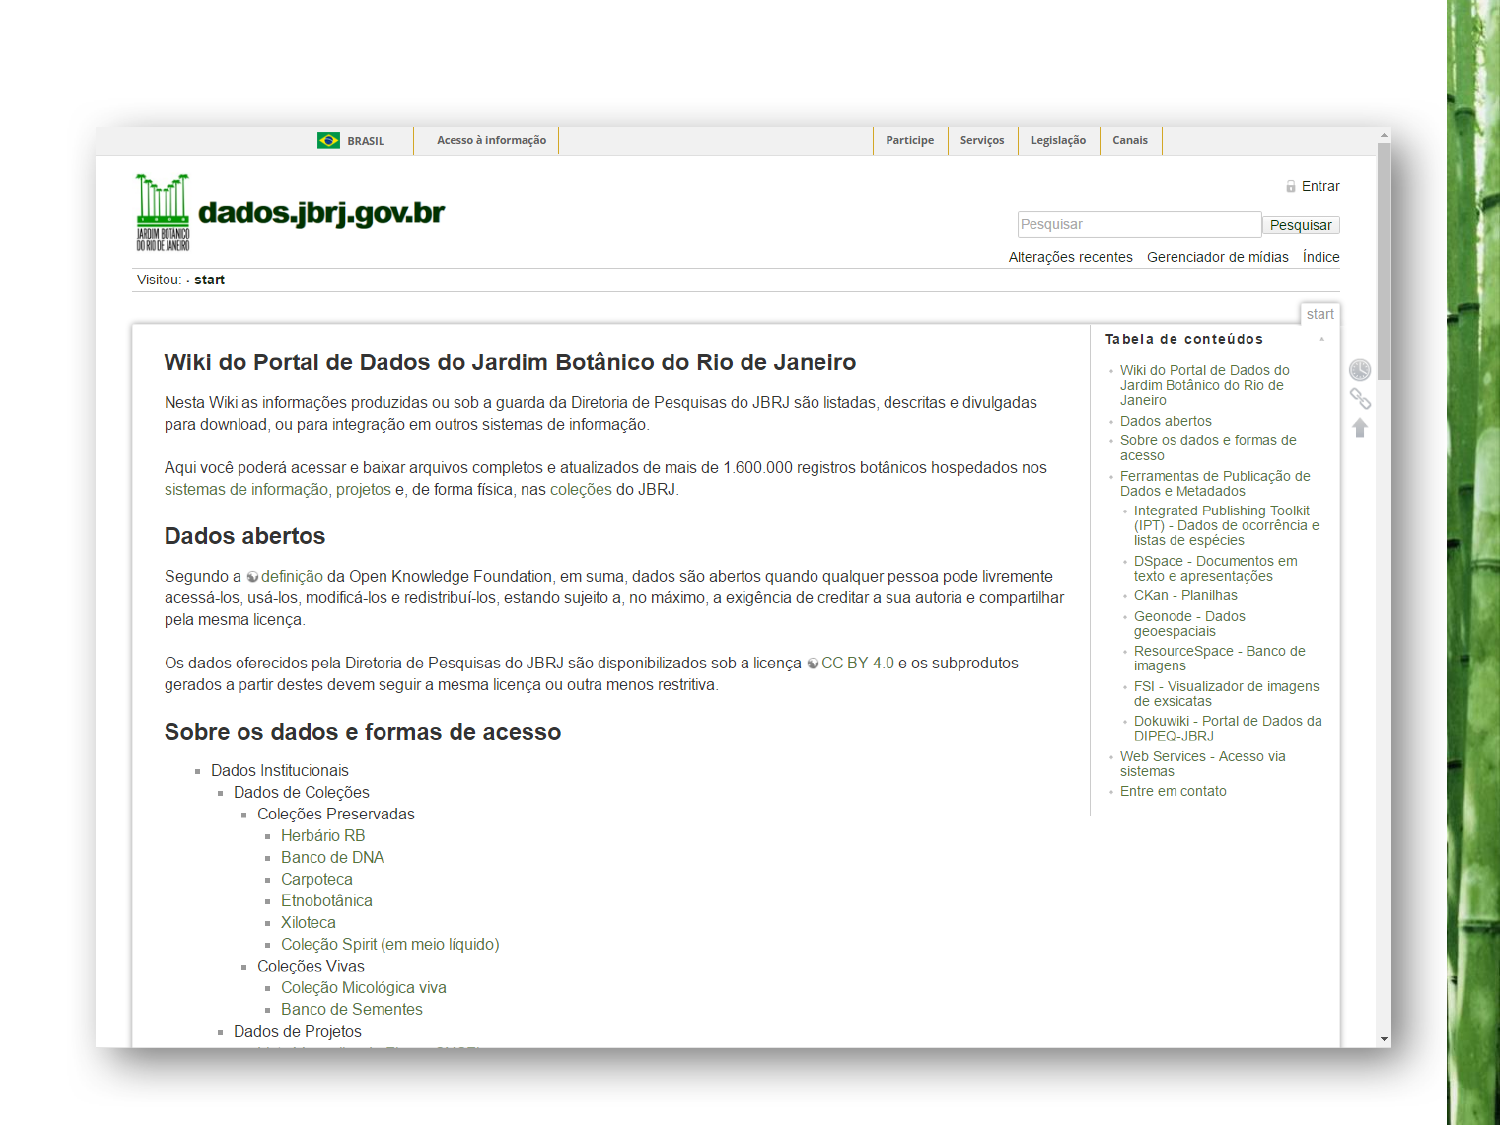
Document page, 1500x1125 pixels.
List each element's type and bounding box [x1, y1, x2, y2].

picture [96, 127, 1391, 1048]
picture [1447, 0, 1500, 1125]
